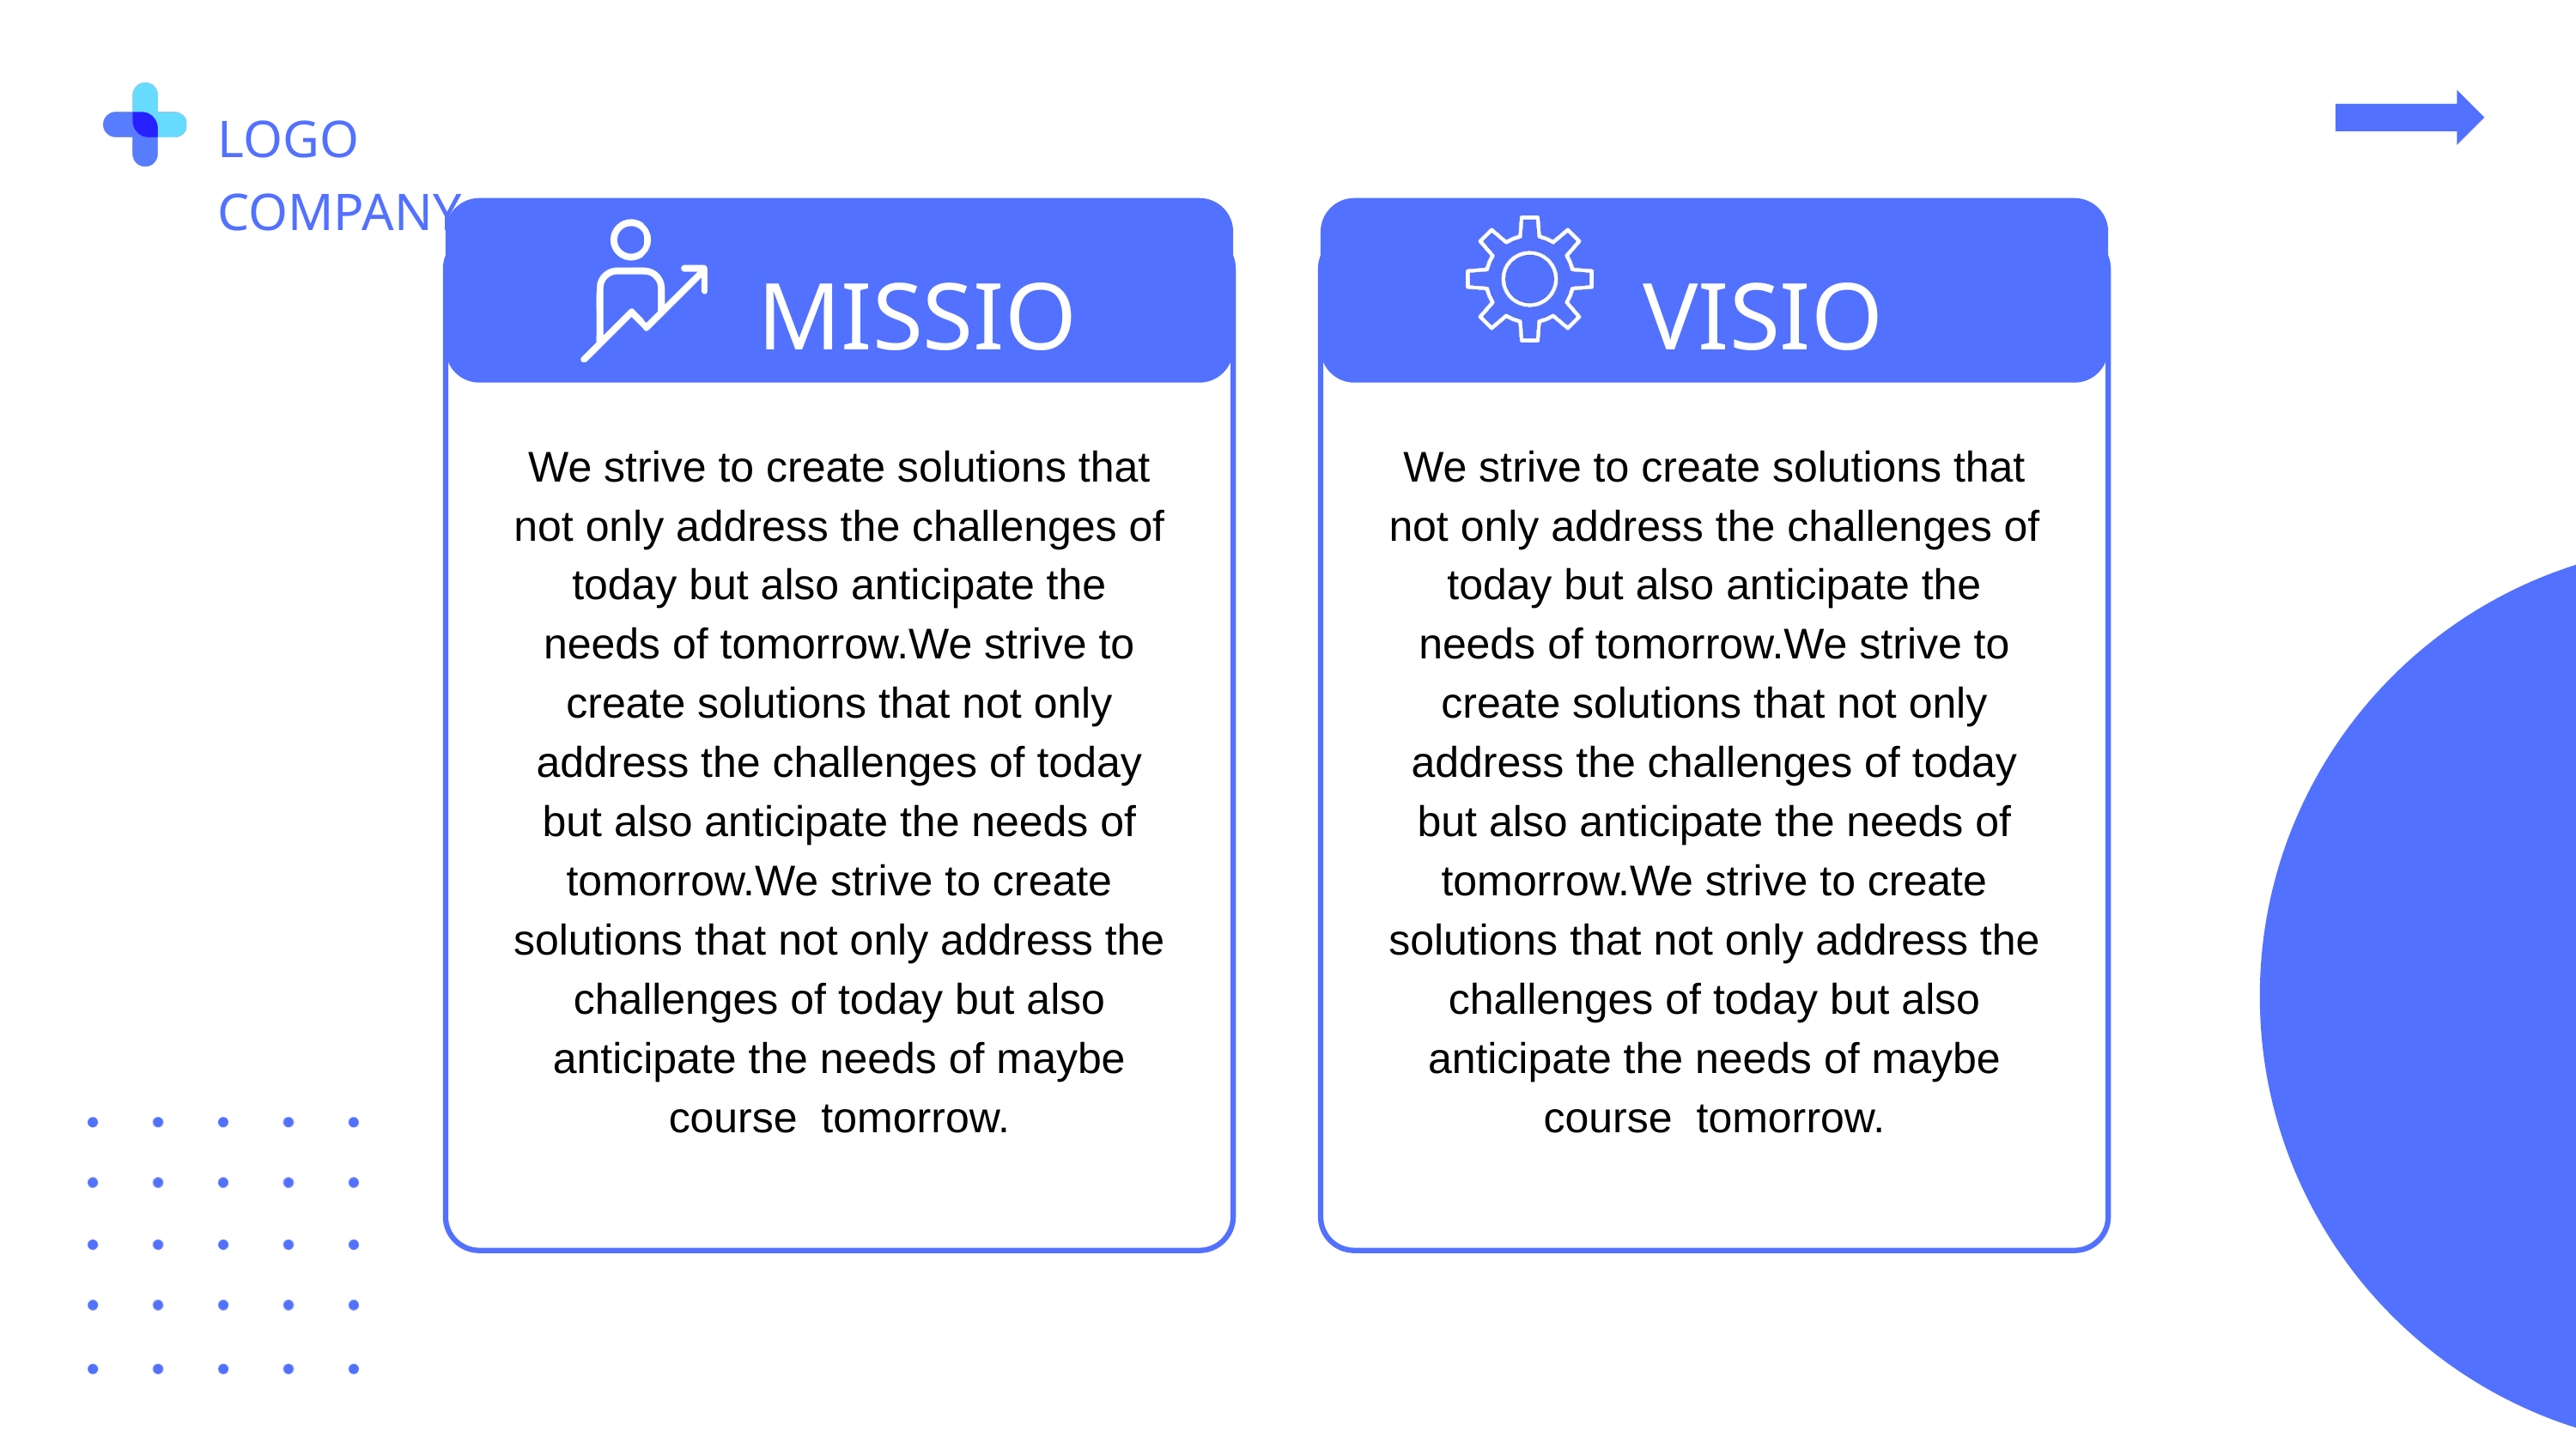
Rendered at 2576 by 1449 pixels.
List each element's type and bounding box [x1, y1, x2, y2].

picture [88, 1117, 359, 1374]
text_box [1320, 175, 2109, 383]
text_box [102, 82, 527, 167]
text_box [2259, 543, 2576, 1449]
text_box [445, 212, 1234, 1251]
text_box [445, 175, 1234, 212]
text_box [2335, 89, 2485, 145]
text_box [1320, 389, 2109, 1251]
picture [580, 217, 708, 363]
picture [1466, 215, 1594, 343]
